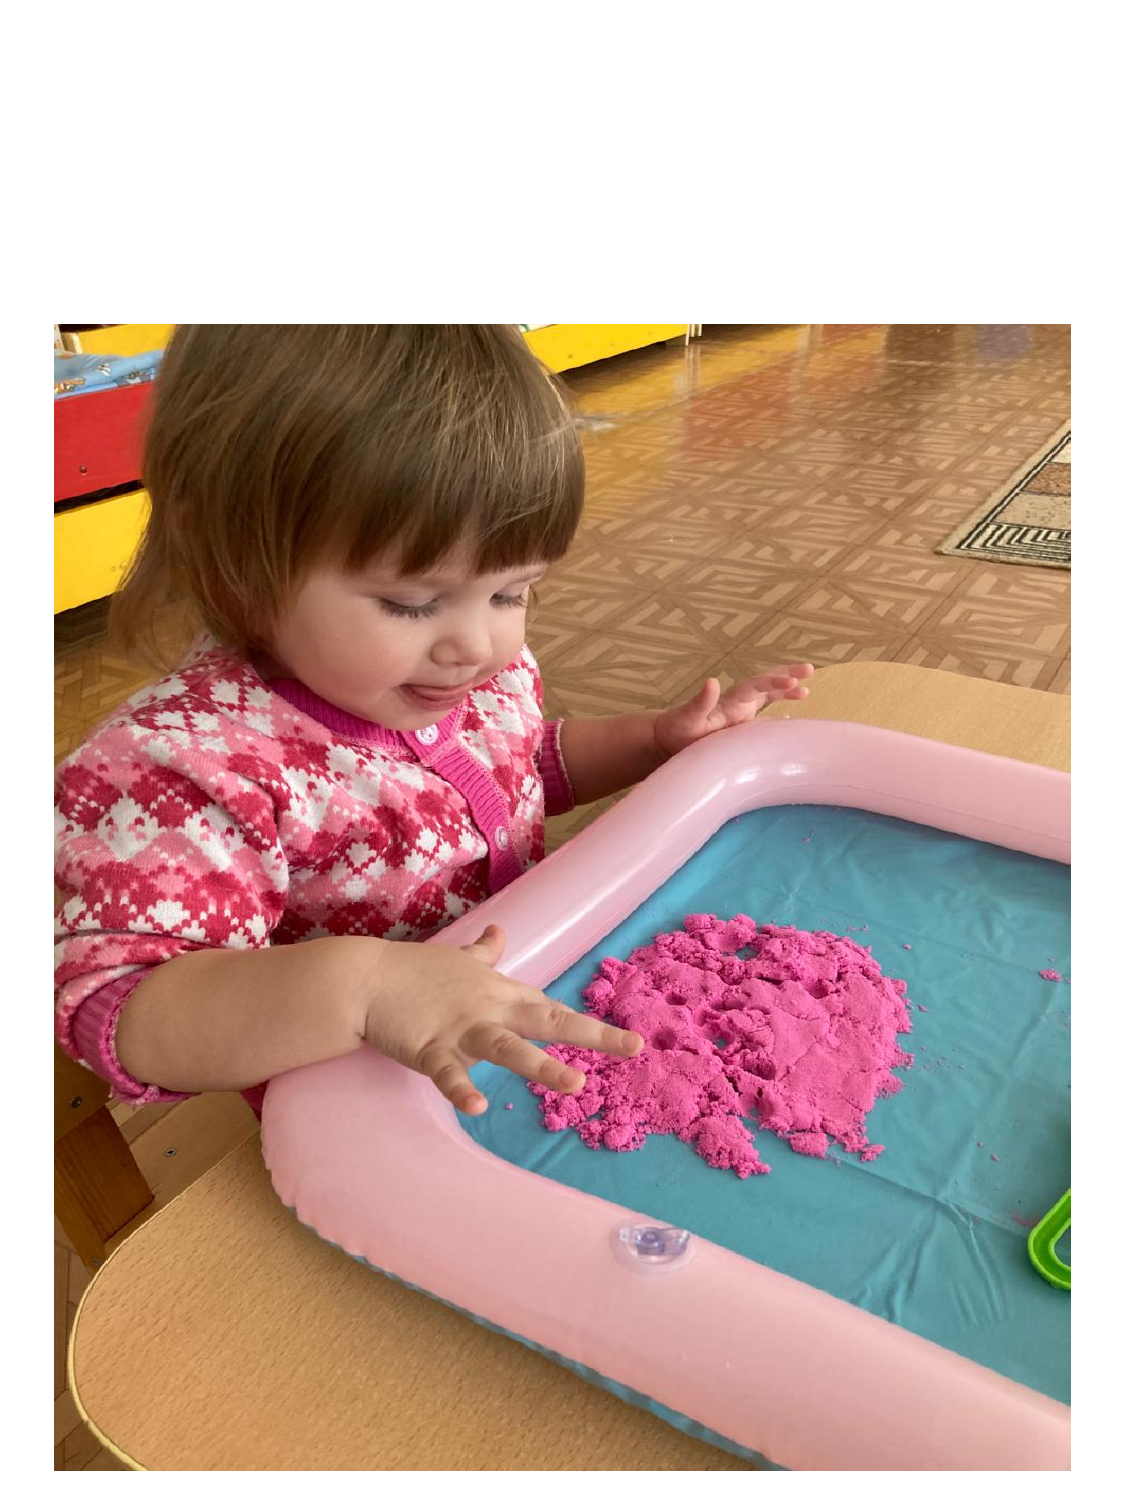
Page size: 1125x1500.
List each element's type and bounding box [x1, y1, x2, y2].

picture [54, 324, 1071, 1471]
